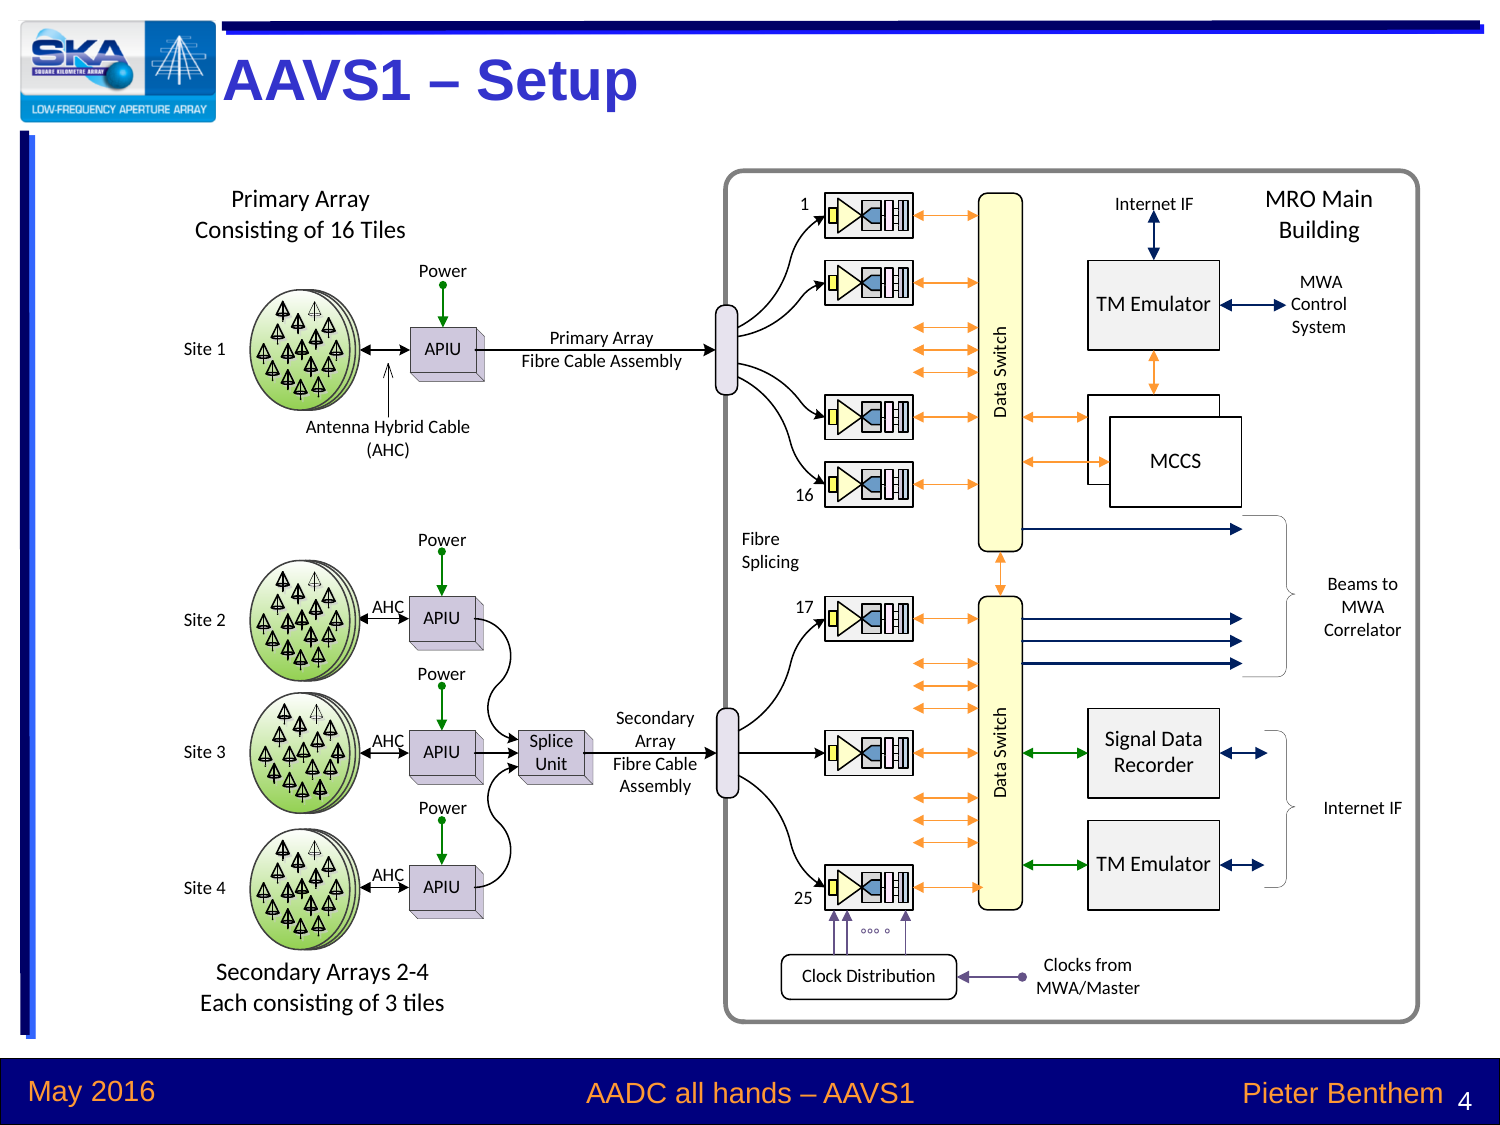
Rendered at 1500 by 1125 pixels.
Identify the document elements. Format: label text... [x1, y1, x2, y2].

picture [156, 106, 169, 113]
title AAVS1 – Setup [207, 24, 1467, 132]
picture [43, 106, 54, 113]
picture [175, 106, 200, 113]
picture [131, 106, 144, 113]
picture [56, 106, 84, 113]
picture [181, 166, 1423, 1027]
picture [18, 20, 216, 123]
picture [33, 106, 39, 113]
picture [87, 106, 105, 113]
picture [120, 106, 127, 113]
